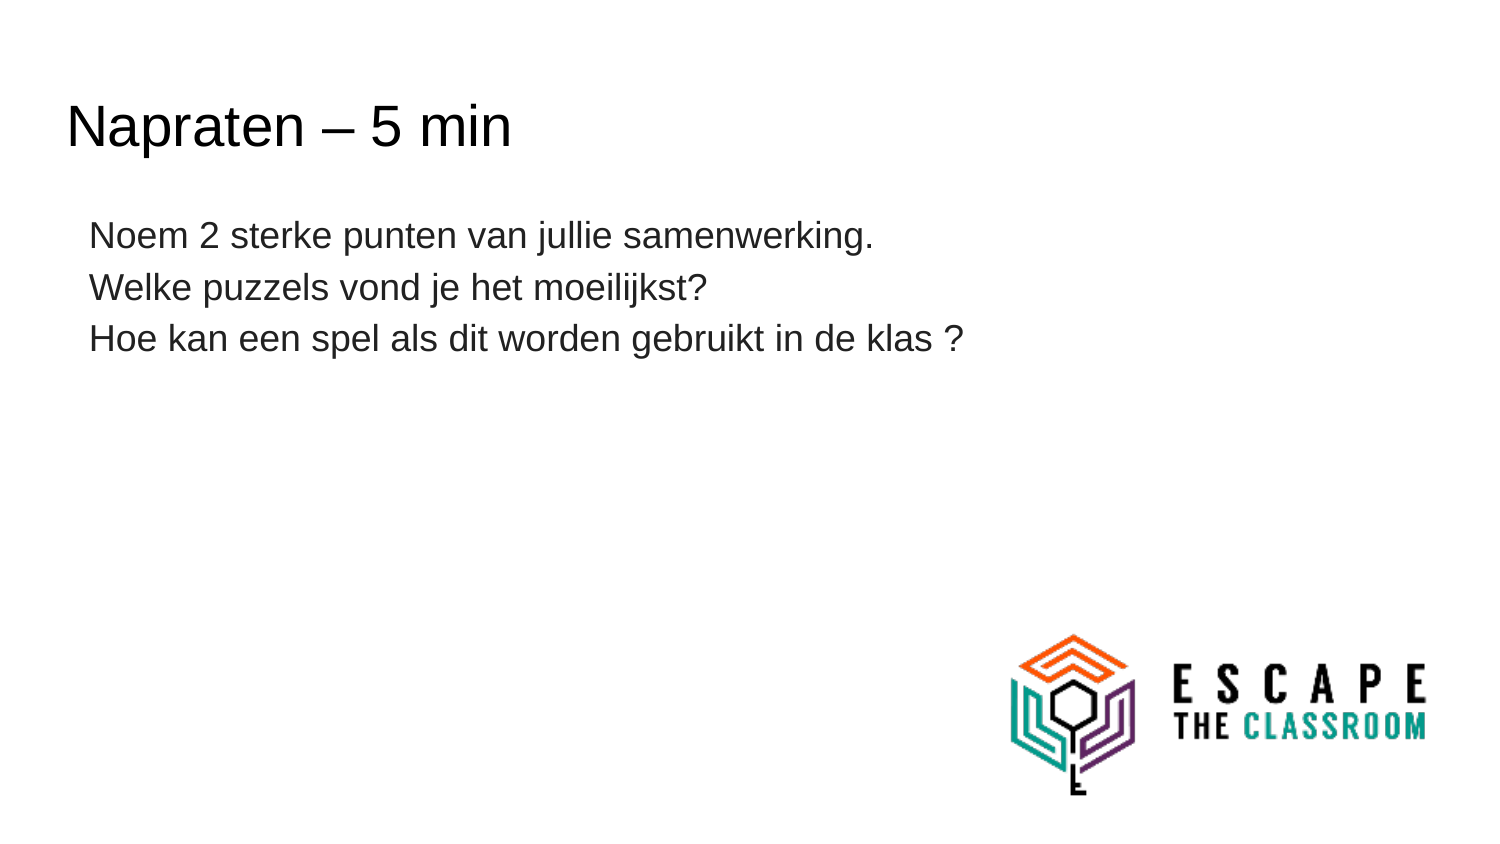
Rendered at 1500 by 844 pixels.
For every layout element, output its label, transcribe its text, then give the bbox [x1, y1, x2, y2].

list Noem 2 sterke punten van jullie samenwerking. Welke puzzels vond je het moeilijkst? Hoe kan een spel als dit worden gebruikt in de klas ? [51, 189, 1449, 750]
picture [919, 527, 1500, 844]
title Napraten – 5 min [51, 72, 1449, 167]
